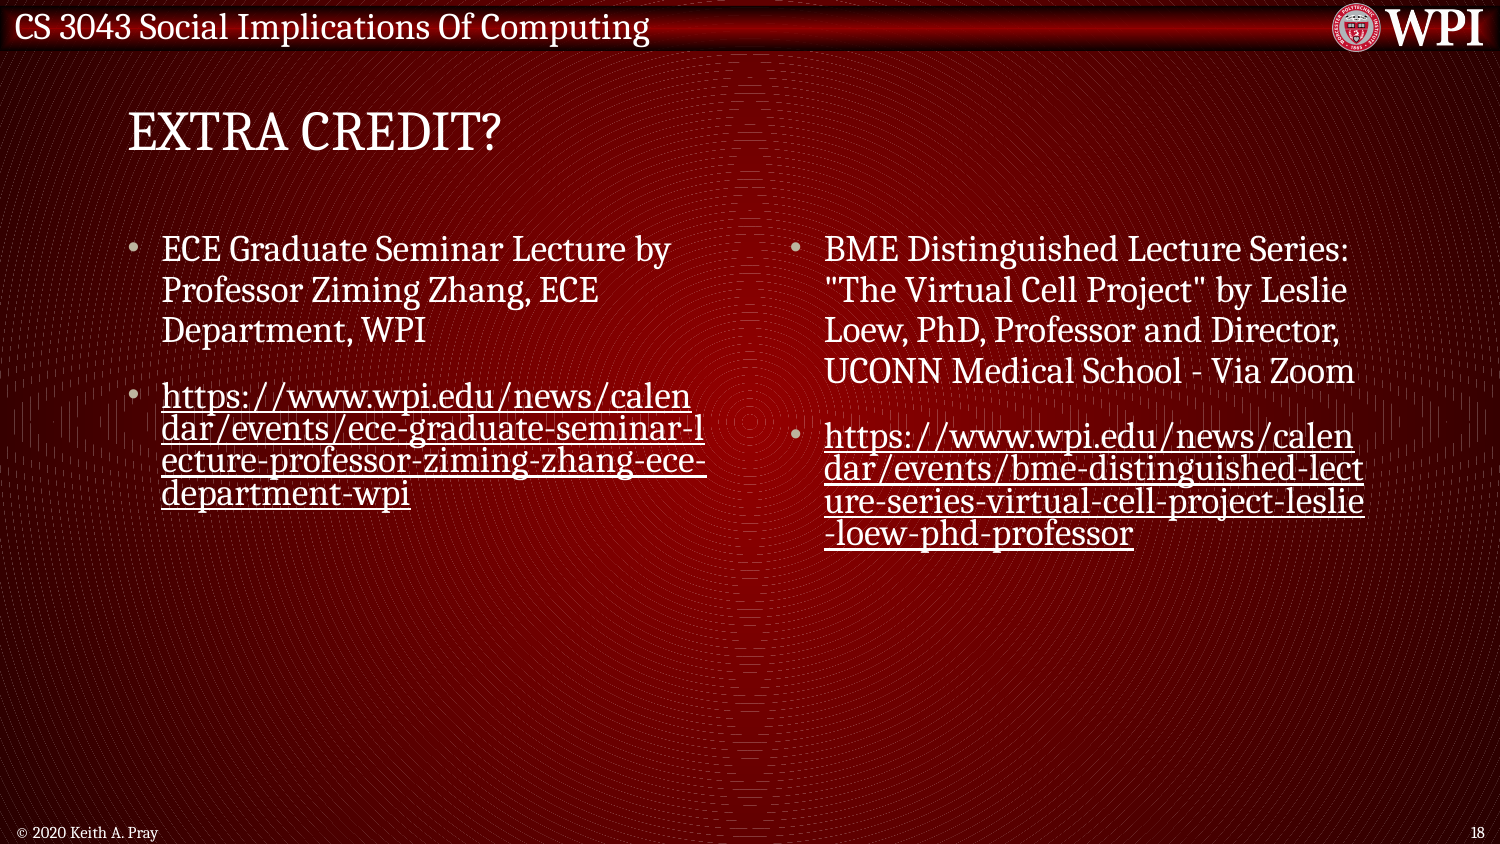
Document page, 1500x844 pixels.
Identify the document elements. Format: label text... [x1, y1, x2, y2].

picture [1332, 3, 1483, 52]
title Extra Credit? [112, 59, 1388, 210]
list ECE Graduate Seminar Lecture by Professor Ziming Zhang, ECE Department, WPI https://www.wpi.edu/news/calendar/events/ece-graduate-seminar-lecture-professor-ziming-zhang-ece-department-wpi [112, 221, 725, 772]
footer © 2020 Keith A. Pray [0, 819, 913, 844]
slide_number 18 [1397, 819, 1500, 844]
list BME Distinguished Lecture Series: "The Virtual Cell Project" by Leslie Loew, PhD, Professor and Director, UCONN Medical School - Via Zoom https://www.wpi.edu/news/calendar/events/bme-distinguished-lecture-series-virtual-cell-project-leslie-loew-phd-professor [774, 221, 1388, 772]
